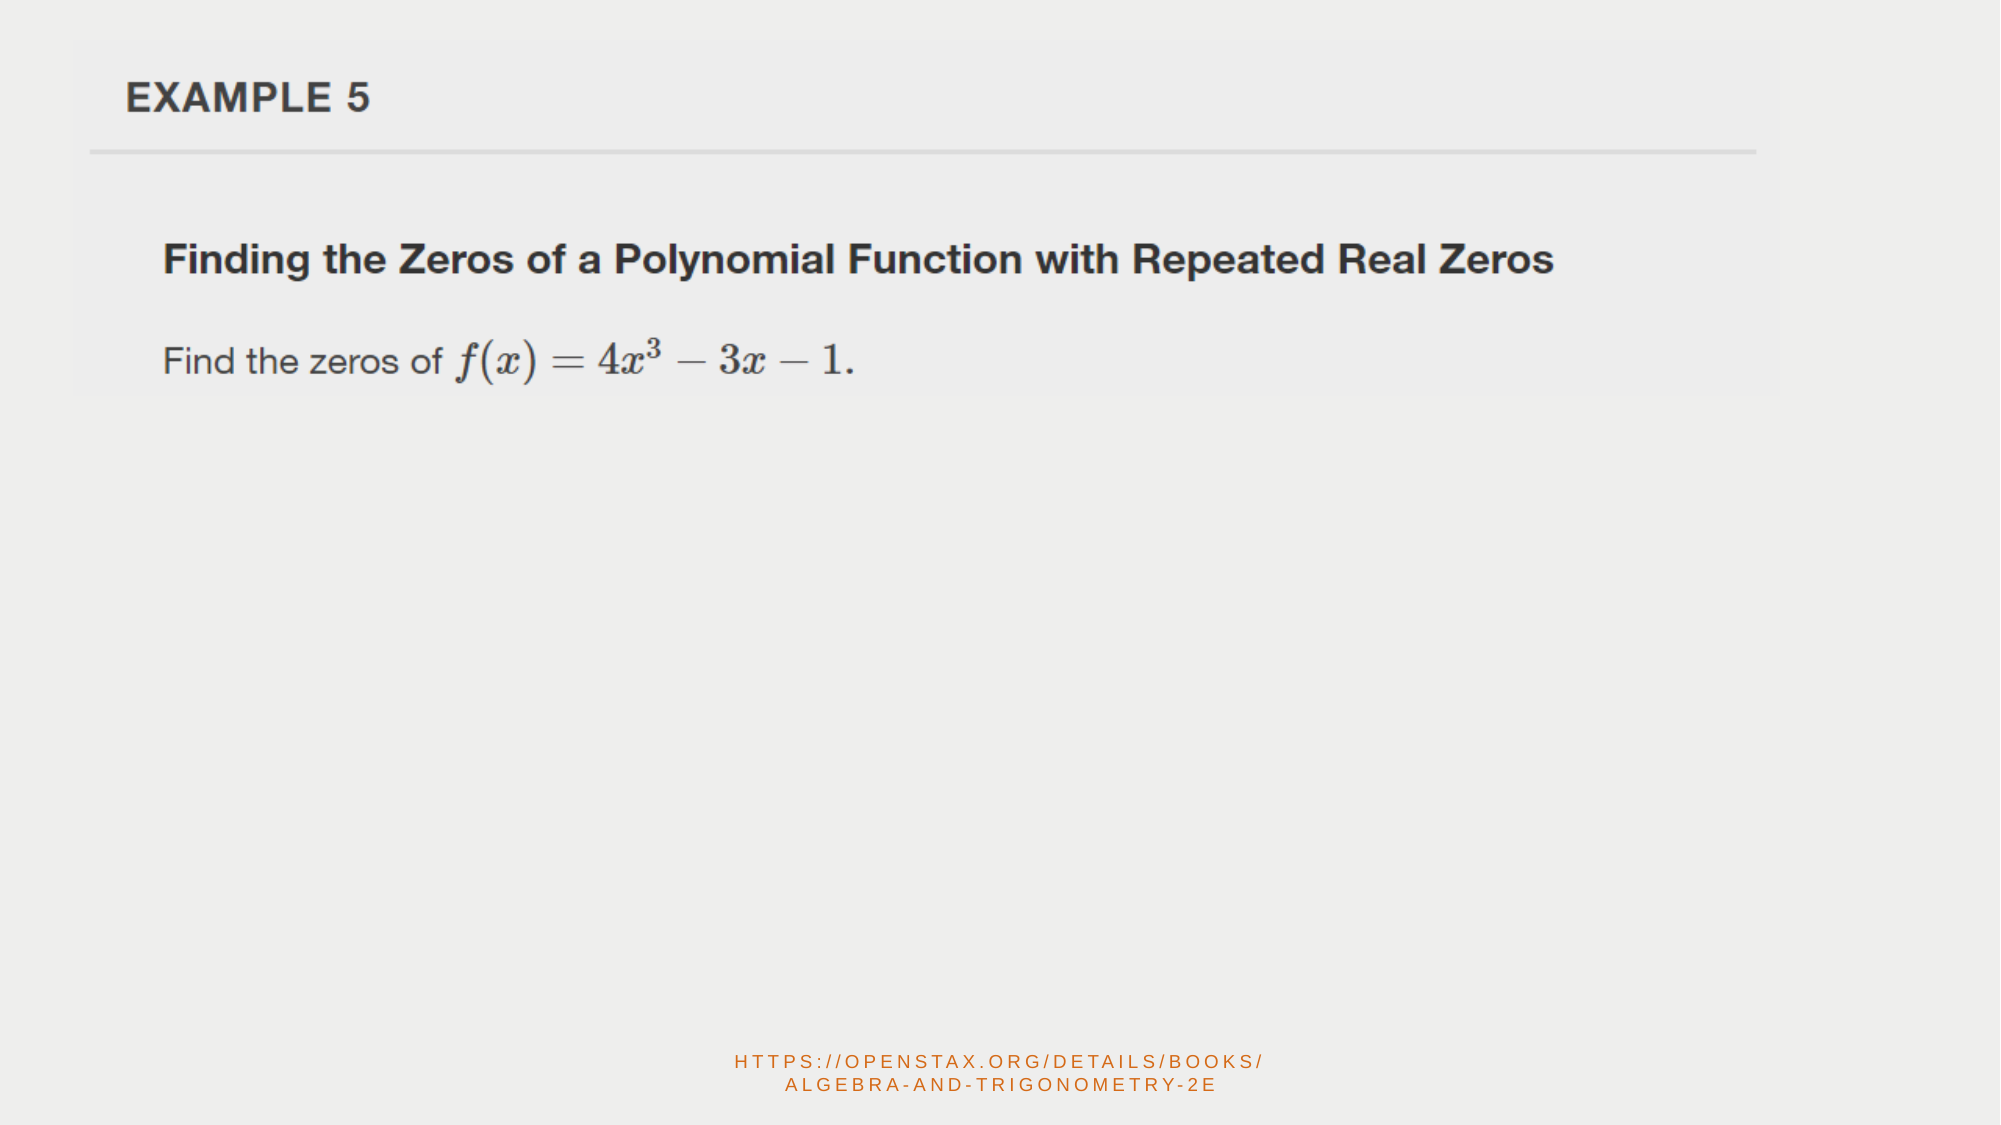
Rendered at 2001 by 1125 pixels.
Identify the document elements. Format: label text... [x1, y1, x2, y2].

picture [73, 40, 1780, 396]
footer https://openstax.org/details/books/algebra-and-trigonometry-2e [662, 1042, 1338, 1103]
